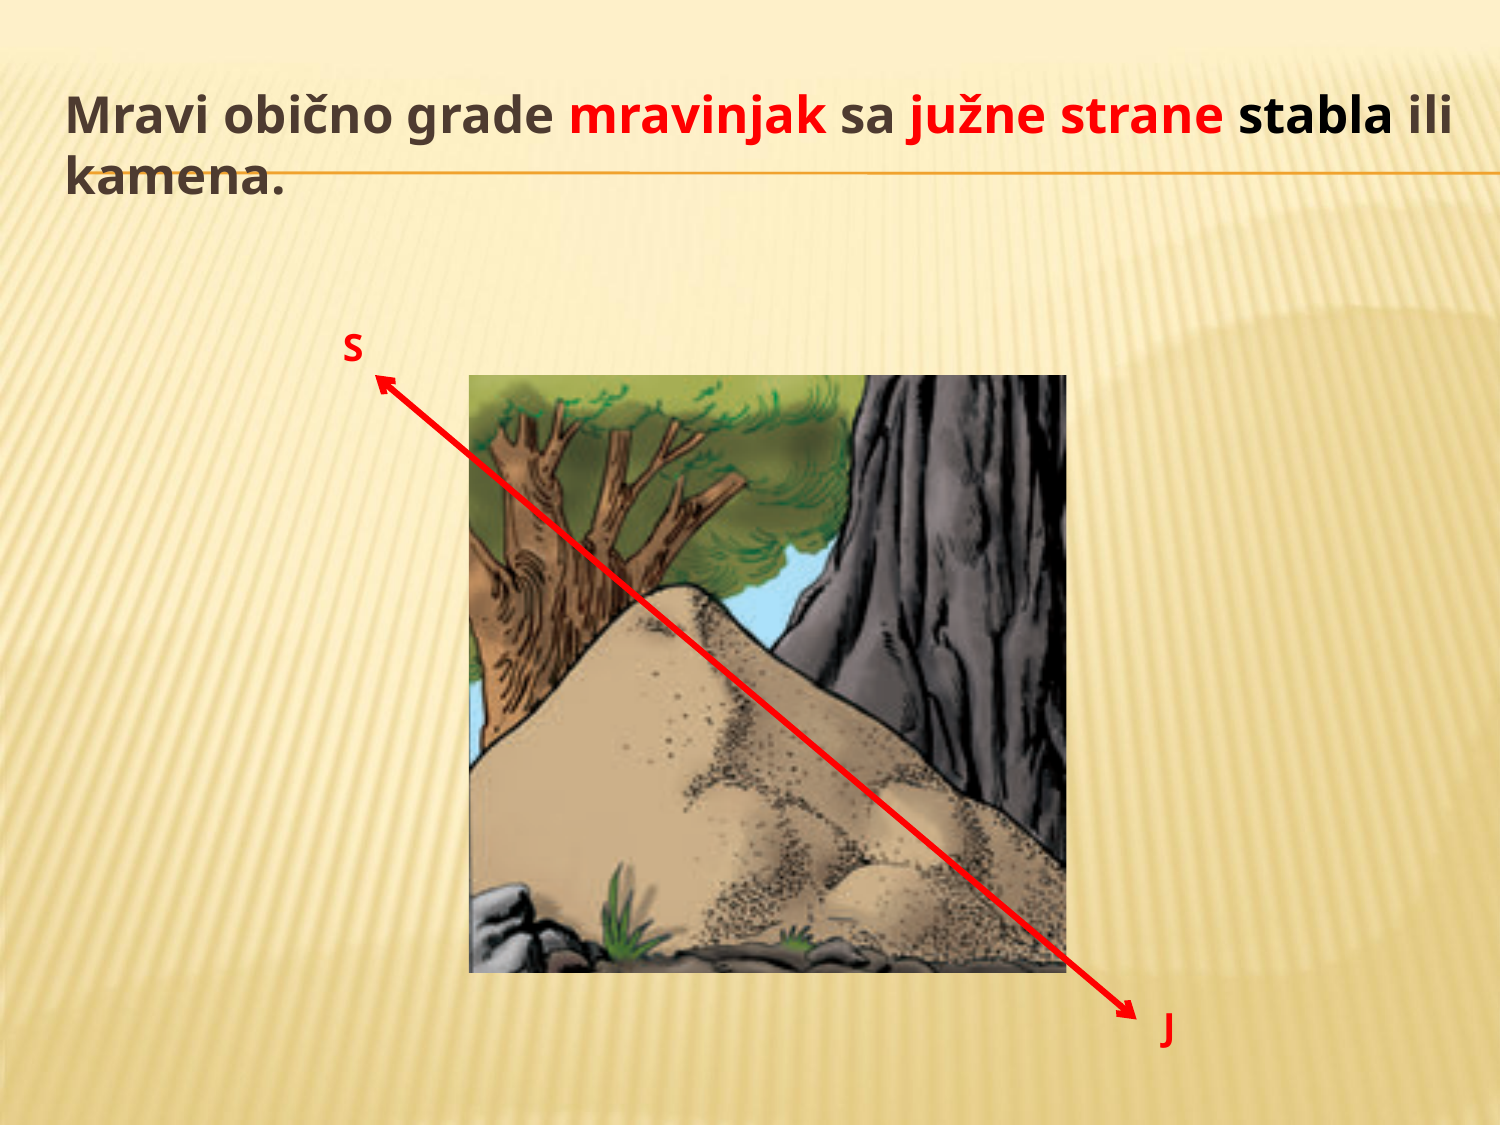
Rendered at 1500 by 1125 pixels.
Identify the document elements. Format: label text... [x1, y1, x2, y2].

text_box S [328, 316, 399, 377]
text_box J [1148, 996, 1219, 1056]
picture [0, 0, 1500, 1125]
title Mravi obično grade mravinjak sa južne strane stabla ili kamena. [50, 75, 1475, 213]
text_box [374, 374, 1137, 1020]
